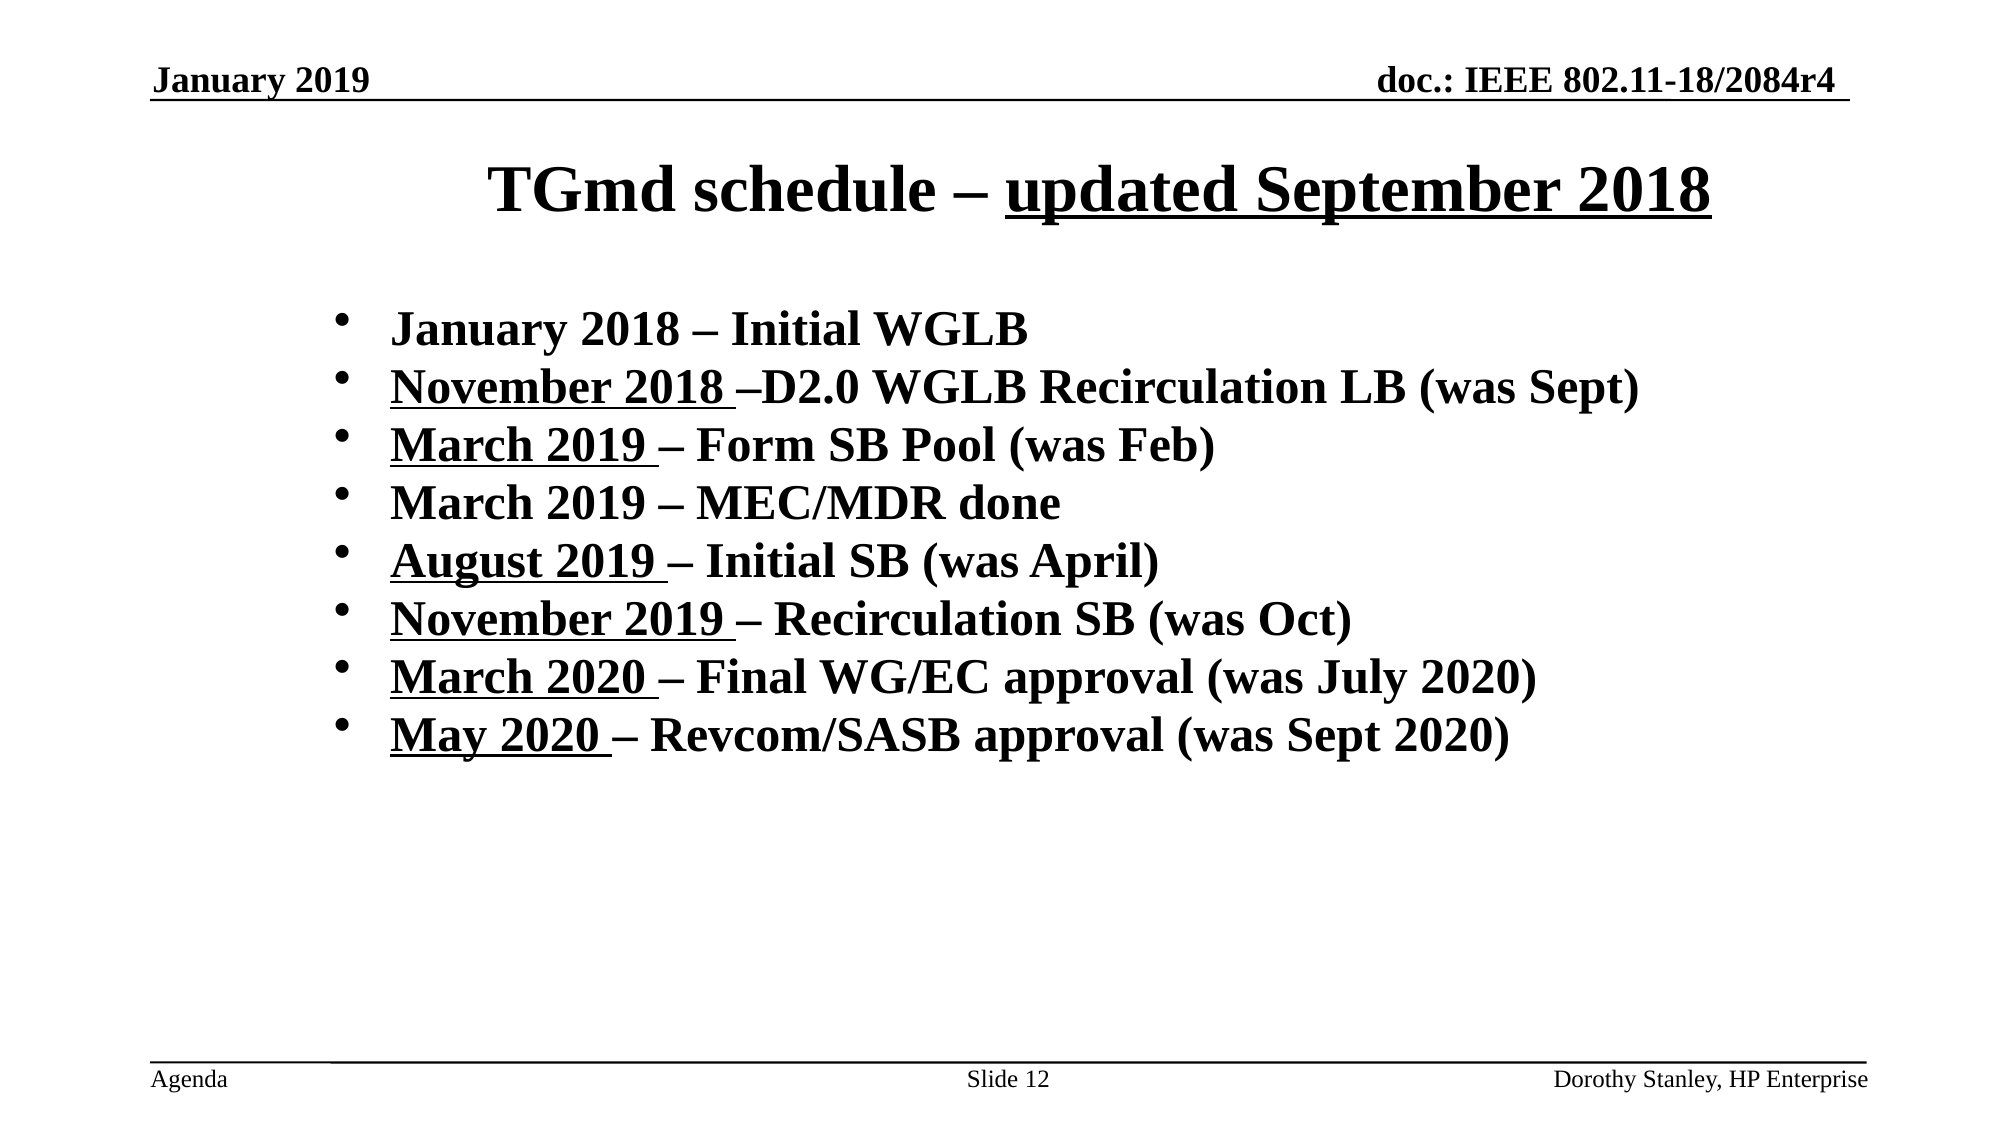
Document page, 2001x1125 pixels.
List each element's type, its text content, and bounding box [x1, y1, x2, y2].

slide_number Slide 12 [964, 1062, 1053, 1093]
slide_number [152, 54, 567, 100]
footer Dorothy Stanley, HP Enterprise [1549, 1062, 1869, 1093]
list January 2018 – Initial WGLB November 2018 –D2.0 WGLB Recirculation LB (was Sept) March 2019 – Form SB Pool (was Feb) March 2019 – MEC/MDR done August 2019 – Initial SB (was April) November 2019 – Recirculation SB (was Oct) March 2020 – Final WG/EC approval (was July 2020) May 2020 – Revcom/SASB approval (was Sept 2020) [318, 299, 1694, 838]
title TGmd schedule – updated September 2018 [362, 137, 1838, 313]
